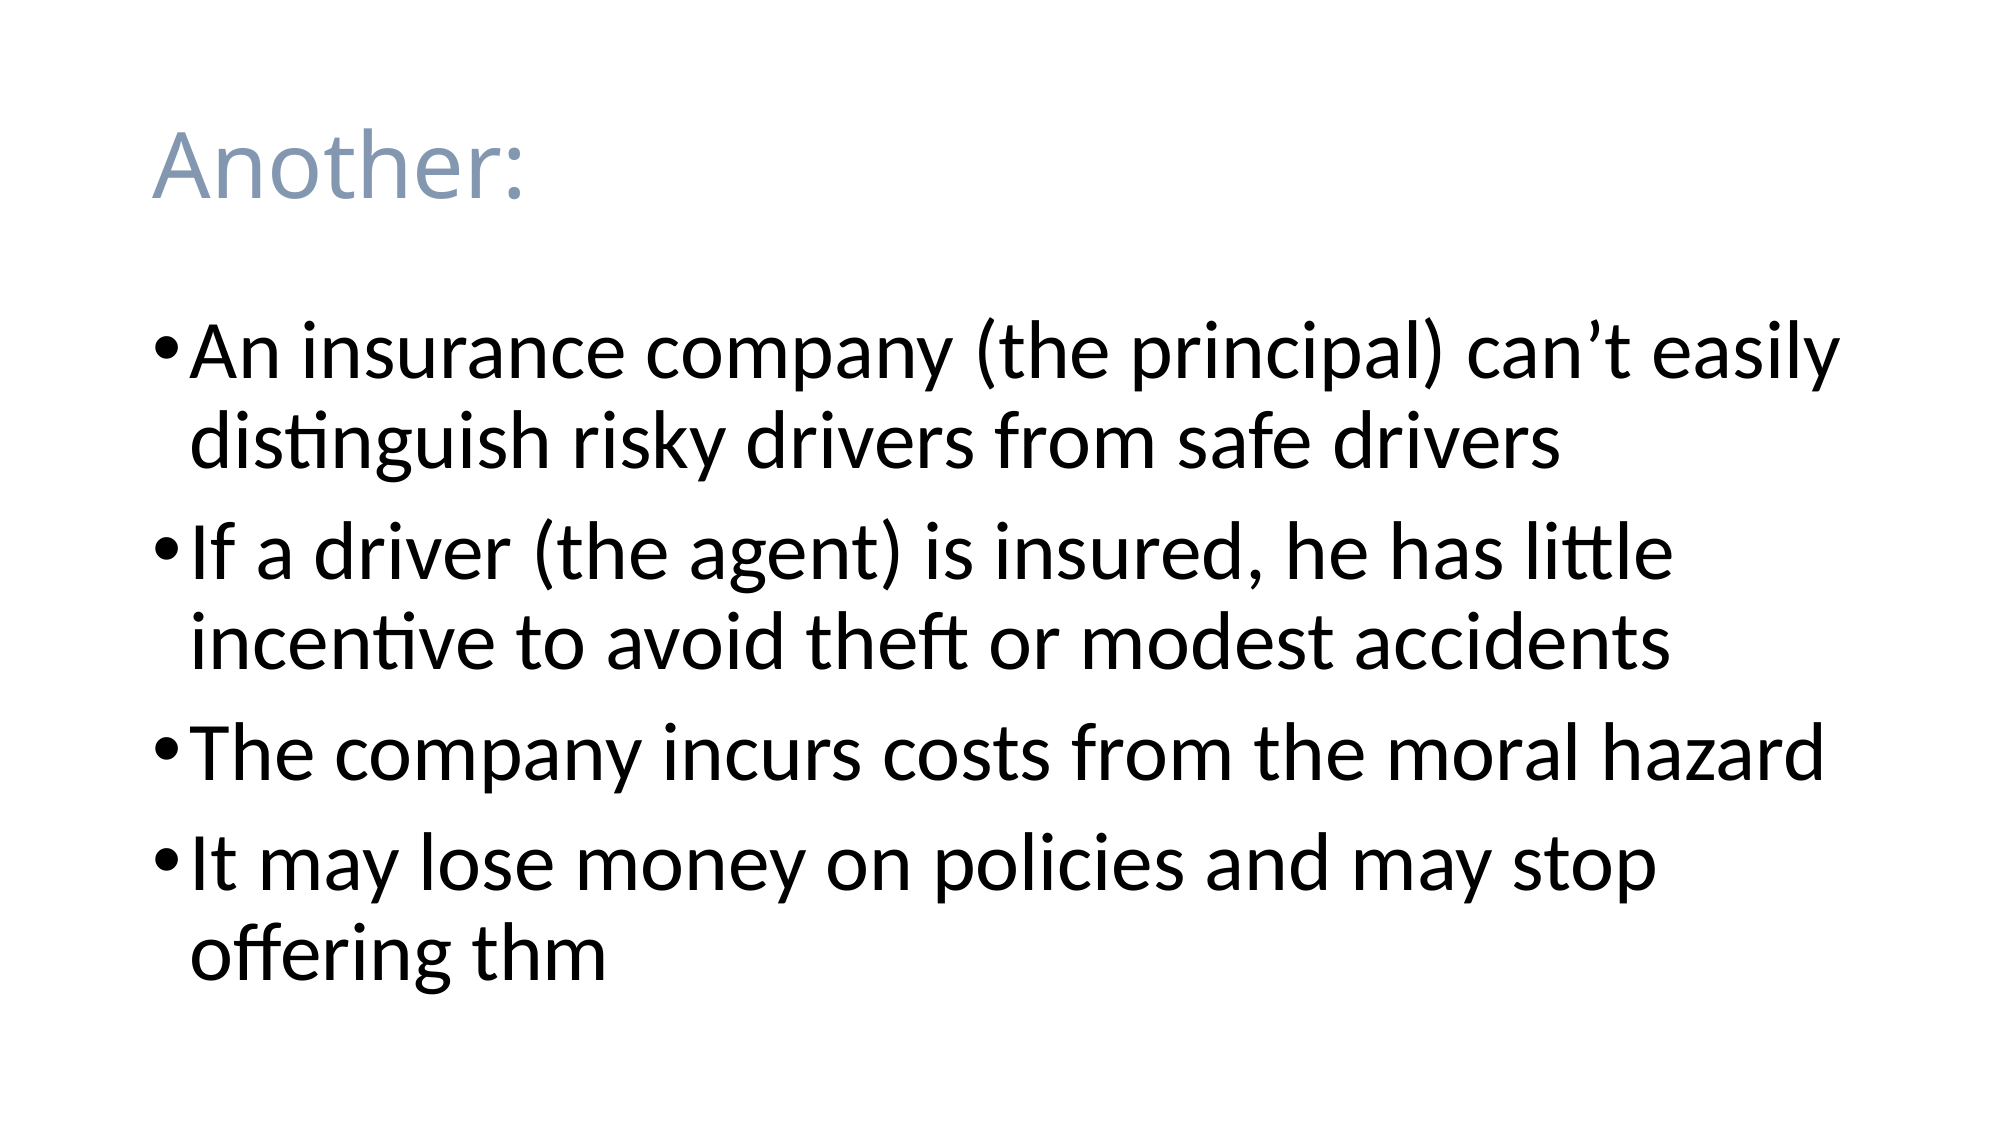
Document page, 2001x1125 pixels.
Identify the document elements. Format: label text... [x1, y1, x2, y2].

list An insurance company (the principal) can’t easily distinguish risky drivers from safe drivers If a driver (the agent) is insured, he has little incentive to avoid theft or modest accidents The company incurs costs from the moral hazard It may lose money on policies and may stop offering thm [137, 299, 1863, 1014]
title Another: [137, 59, 1863, 278]
